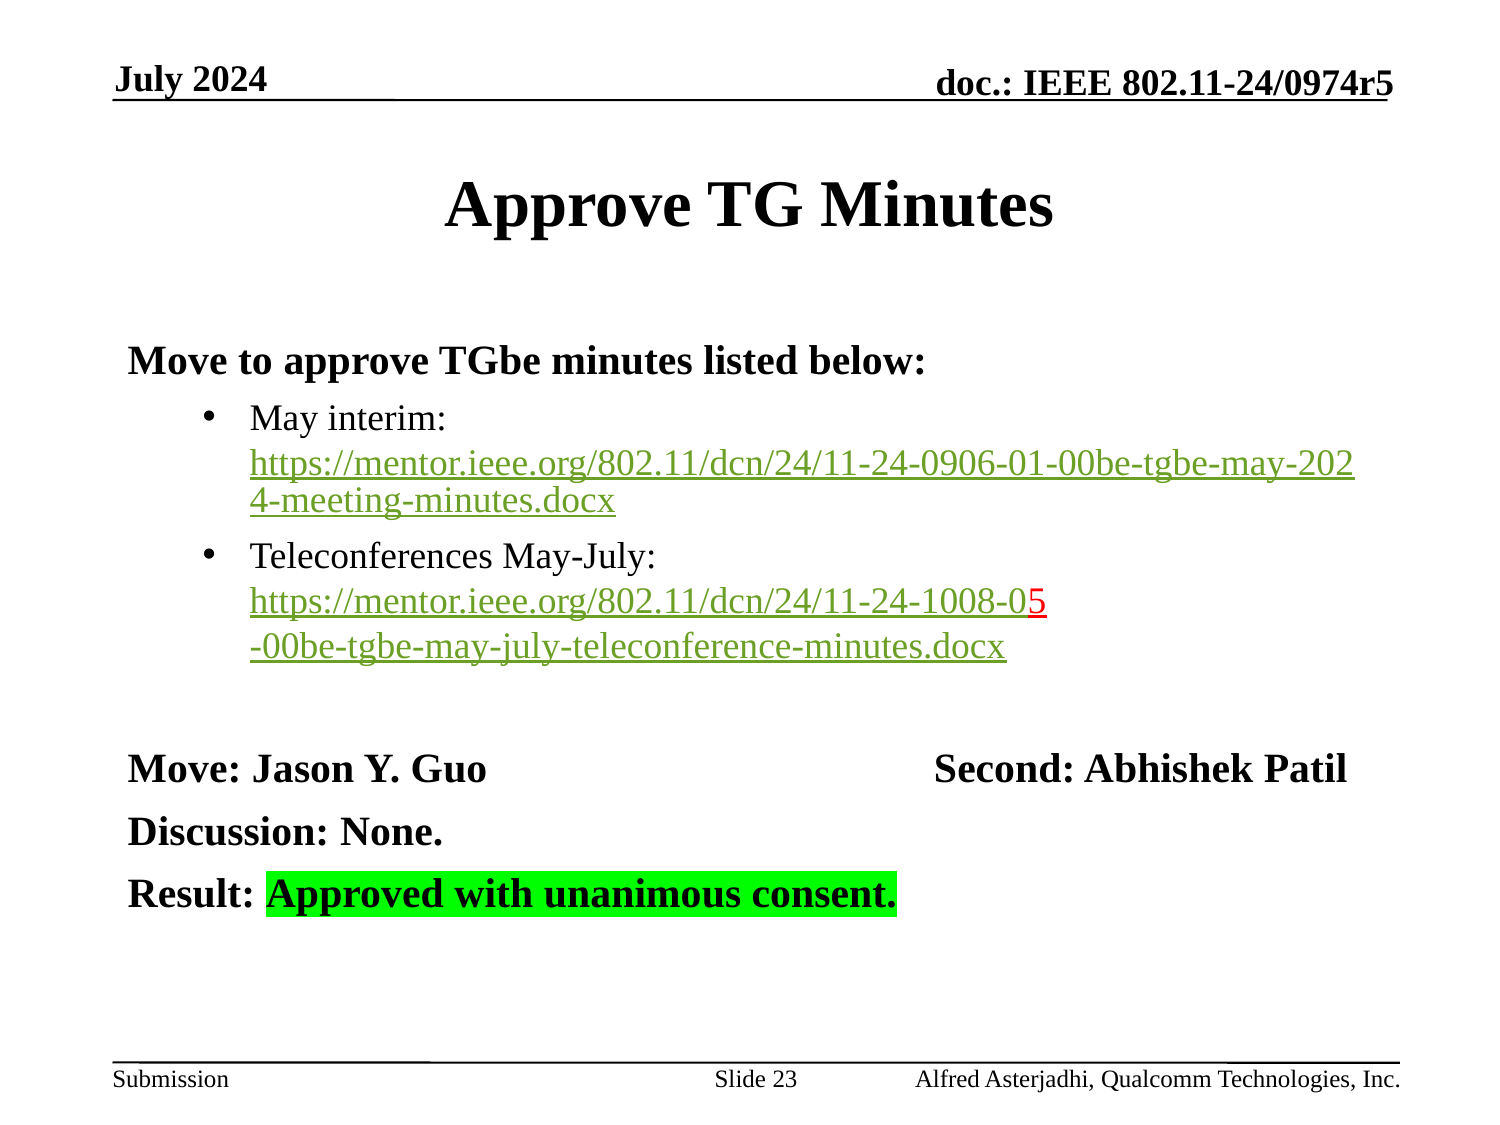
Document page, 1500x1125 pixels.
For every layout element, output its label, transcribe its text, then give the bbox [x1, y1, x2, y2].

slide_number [114, 54, 423, 100]
title Approve TG Minutes [112, 112, 1388, 288]
list Move to approve TGbe minutes listed below: May interim: https://mentor.ieee.org/802.11/dcn/24/11-24-0906-01-00be-tgbe-may-2024-meeting-minutes.docx Teleconferences May-July: https://mentor.ieee.org/802.11/dcn/24/11-24-1008-05-00be-tgbe-may-july-teleconference-minutes.docx Move: Jason Y. Guo Second: Abhishek Patil Discussion: None. Result: Approved with unanimous consent. [112, 324, 1388, 1000]
footer Alfred Asterjadhi, Qualcomm Technologies, Inc. [878, 1061, 1402, 1093]
slide_number Slide 23 [712, 1061, 800, 1123]
